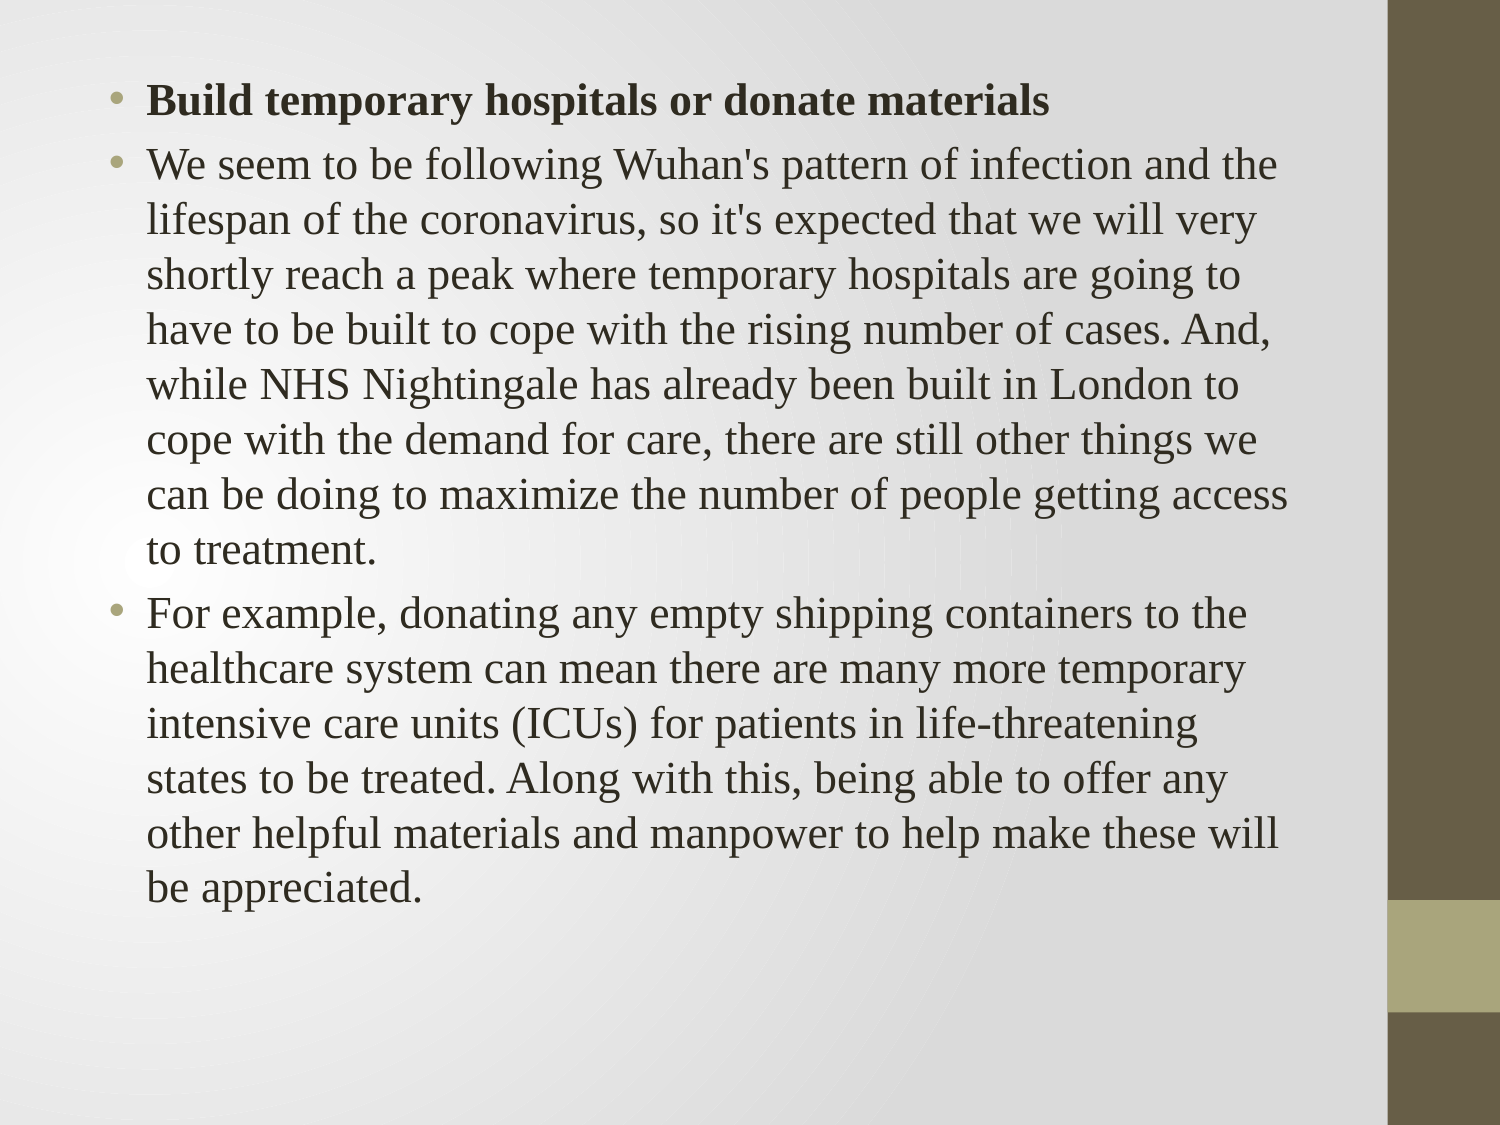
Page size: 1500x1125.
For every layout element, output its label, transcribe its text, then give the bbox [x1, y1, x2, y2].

list Build temporary hospitals or donate materials We seem to be following Wuhan's pattern of infection and the lifespan of the coronavirus, so it's expected that we will very shortly reach a peak where temporary hospitals are going to have to be built to cope with the rising number of cases. And, while NHS Nightingale has already been built in London to cope with the demand for care, there are still other things we can be doing to maximize the number of people getting access to treatment. For example, donating any empty shipping containers to the healthcare system can mean there are many more temporary intensive care units (ICUs) for patients in life-threatening states to be treated. Along with this, being able to offer any other helpful materials and manpower to help make these will be appreciated. [75, 62, 1325, 1100]
